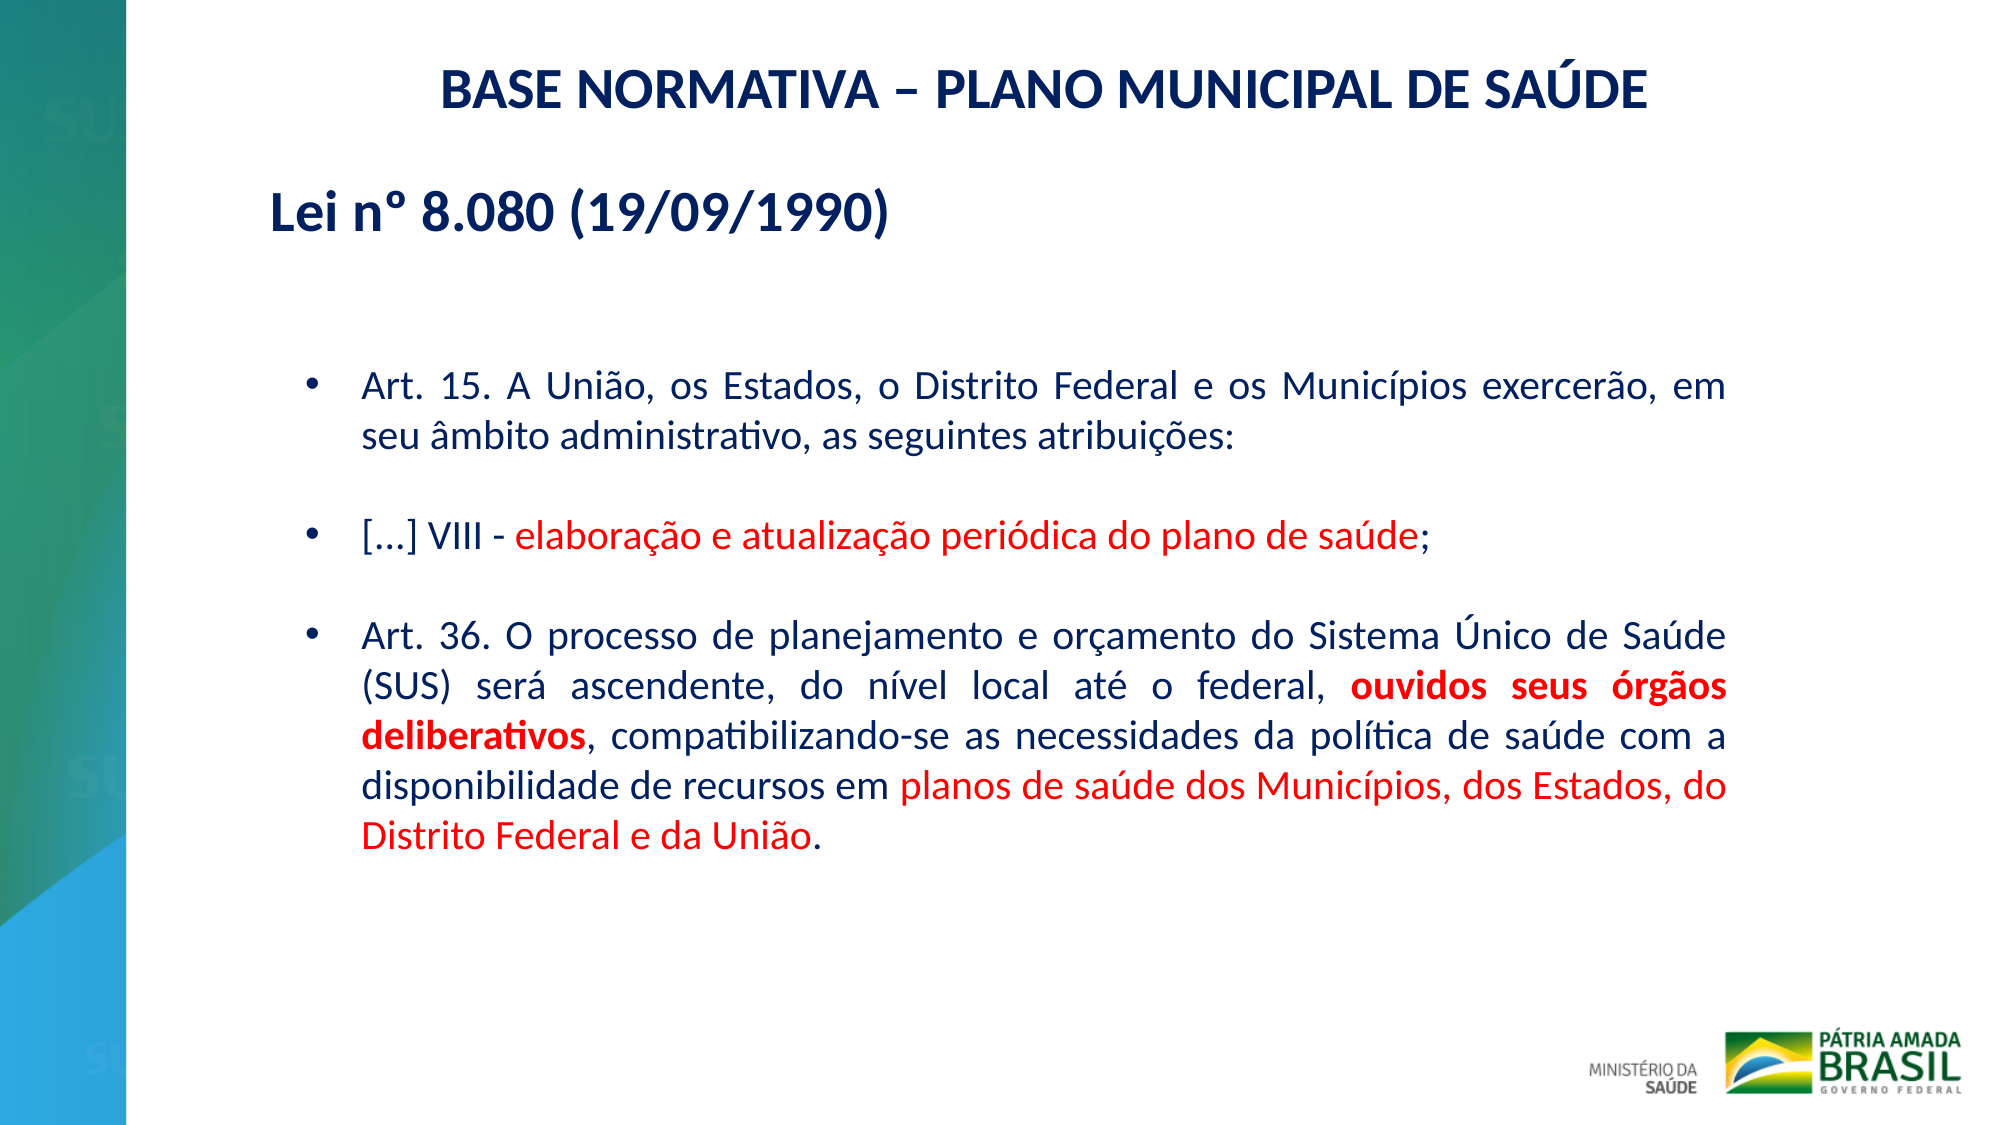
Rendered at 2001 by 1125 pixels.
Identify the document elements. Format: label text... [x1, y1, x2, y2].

text_box Lei nº 8.080 (19/09/1990) [256, 166, 907, 251]
text_box BASE NORMATIVA – PLANO MUNICIPAL DE SAÚDE [425, 42, 1664, 128]
text_box Art. 15. A União, os Estados, o Distrito Federal e os Municípios exercerão, em seu âmbito administrativo, as seguintes atribuições: [...] VIII - elaboração e atualização periódica do plano de saúde; Art. 36. O processo de planejamento e orçamento do Sistema Único de Saúde (SUS) será ascendente, do nível local até o federal, ouvidos seus órgãos deliberativos, compatibilizando-se as necessidades da política de saúde com a disponibilidade de recursos em planos de saúde dos Municípios, dos Estados, do Distrito Federal e da União. [290, 350, 1743, 866]
picture [0, 0, 2000, 1125]
